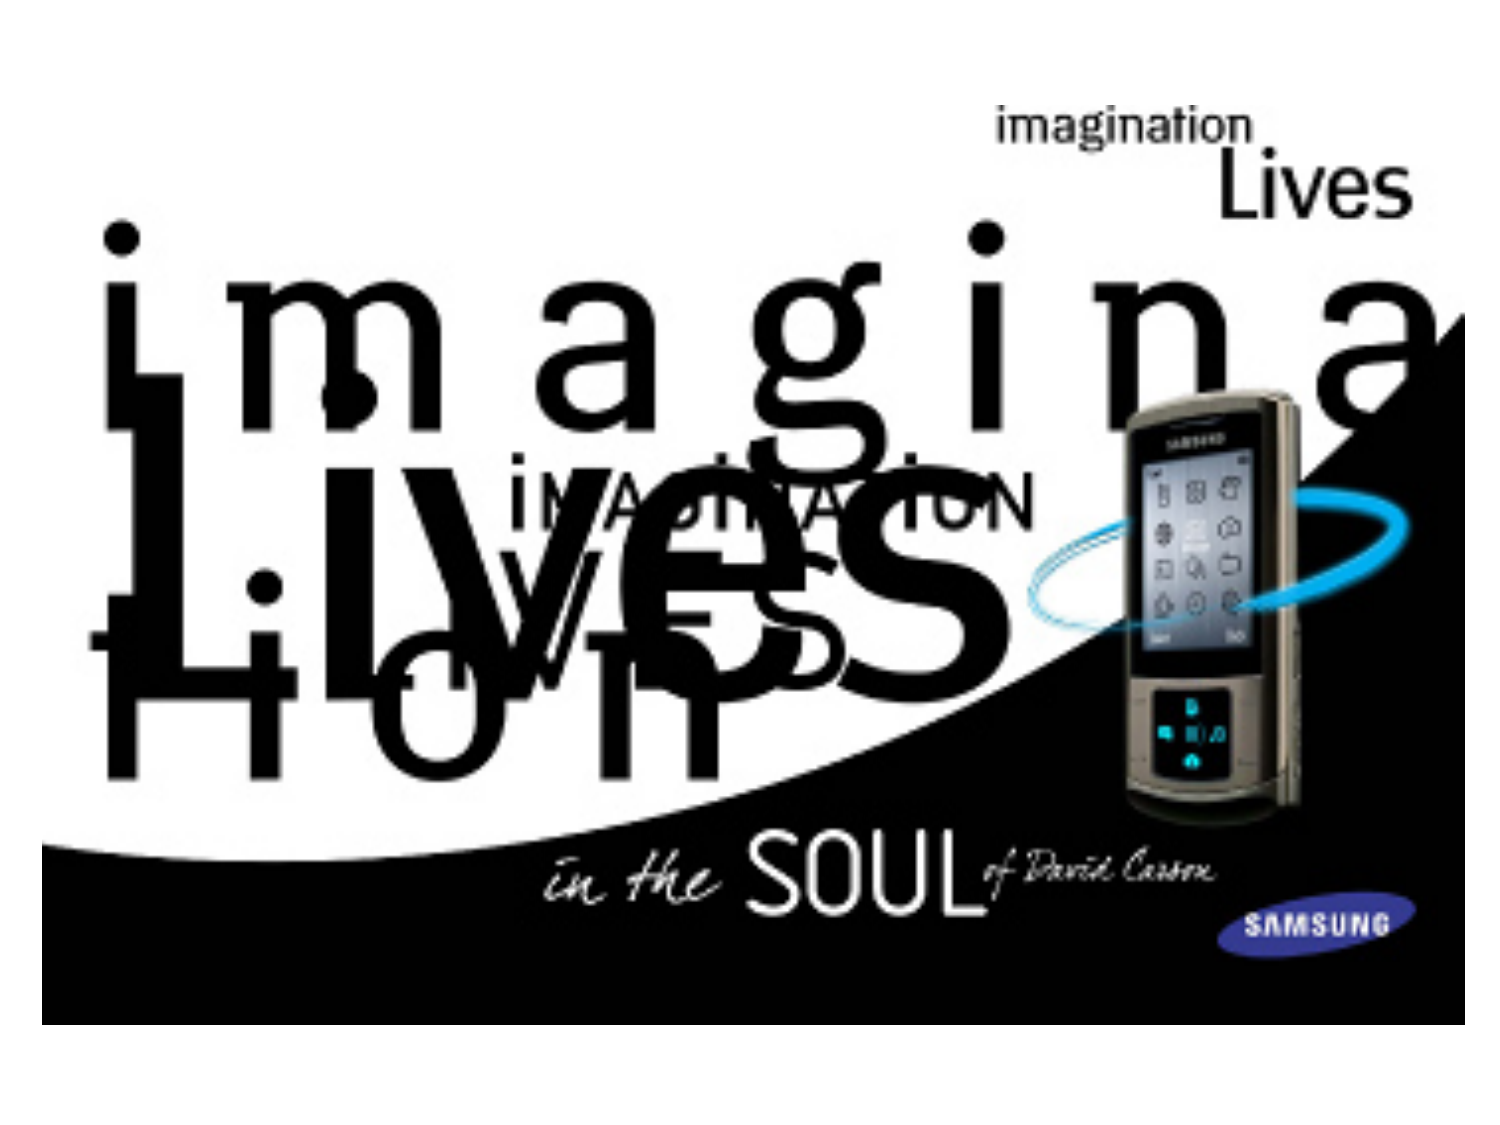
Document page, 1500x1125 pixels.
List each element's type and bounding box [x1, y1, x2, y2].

picture [42, 105, 1465, 1025]
